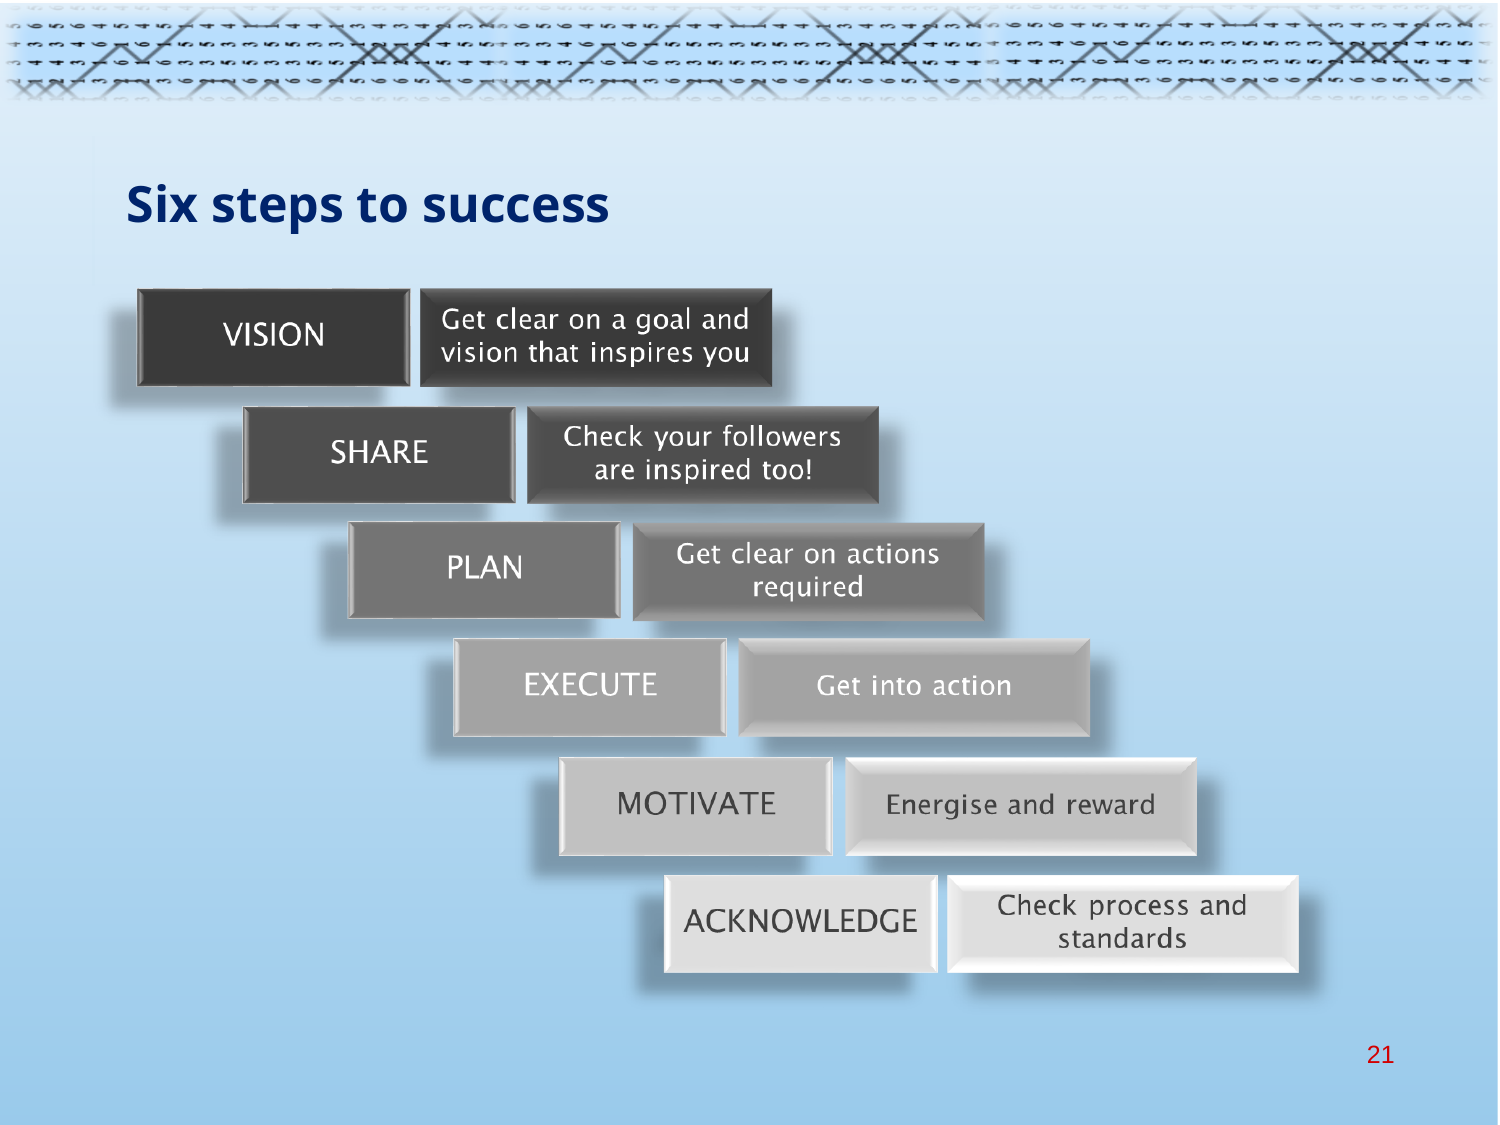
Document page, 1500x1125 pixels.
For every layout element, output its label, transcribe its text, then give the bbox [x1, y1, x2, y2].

text_box Six steps to success [112, 164, 1400, 240]
picture [88, 283, 1348, 1024]
